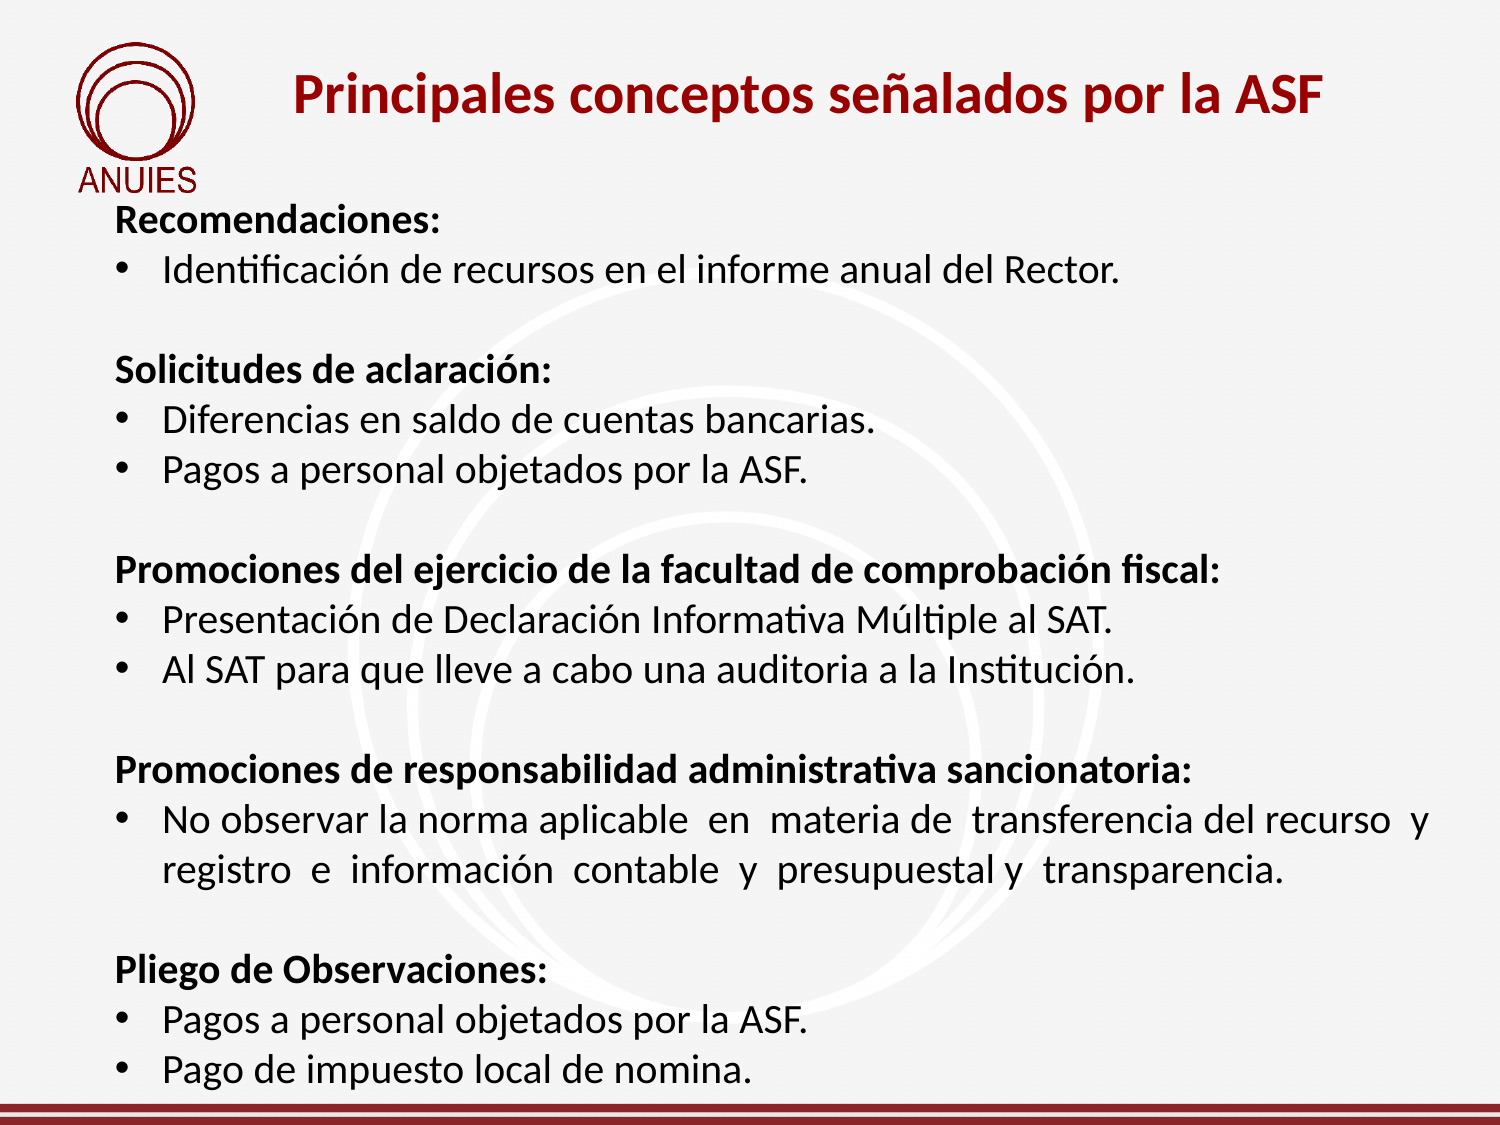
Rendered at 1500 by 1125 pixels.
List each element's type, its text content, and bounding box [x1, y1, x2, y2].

text_box Recomendaciones: Identificación de recursos en el informe anual del Rector. Solicitudes de aclaración: Diferencias en saldo de cuentas bancarias. Pagos a personal objetados por la ASF. Promociones del ejercicio de la facultad de comprobación fiscal: Presentación de Declaración Informativa Múltiple al SAT. Al SAT para que lleve a cabo una auditoria a la Institución. Promociones de responsabilidad administrativa sancionatoria: No observar la norma aplicable en materia de transferencia del recurso y registro e información contable y presupuestal y transparencia. Pliego de Observaciones: Pagos a personal objetados por la ASF. Pago de impuesto local de nomina. [100, 184, 1471, 1100]
text_box Principales conceptos señalados por la ASF [182, 49, 1435, 149]
picture [0, 0, 1500, 1125]
